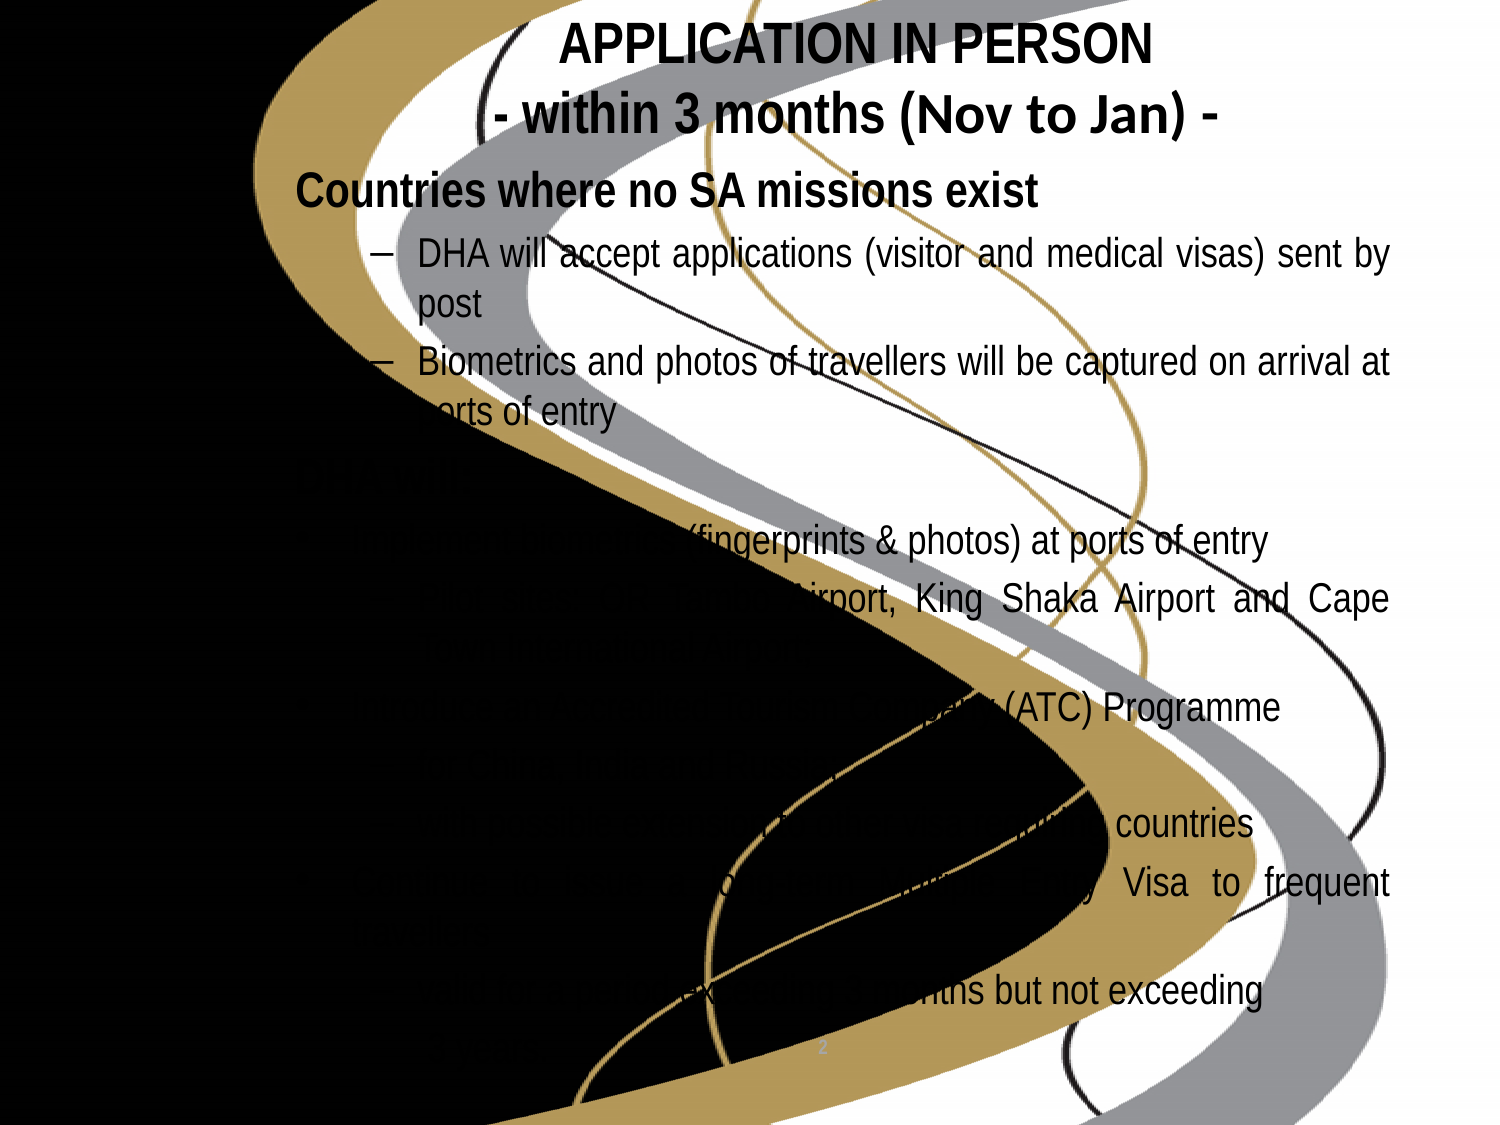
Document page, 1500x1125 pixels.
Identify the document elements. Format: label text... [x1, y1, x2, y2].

picture [0, 0, 1500, 1125]
list Countries where no SA missions exist DHA will accept applications (visitor and medical visas) sent by post Biometrics and photos of travellers will be captured on arrival at ports of entry DHA will: Implement biometrics (fingerprints & photos) at ports of entry Pilot sites: OR Tambo Airport, King Shaka Airport and Cape Town International Airport; Introduce an Accredited Tourism Company (ATC) Programme for China, India and Russia; with possible extension to other visa requiring countries Continue to issue a long-term Multiple Entry Visa to frequent travellers valid for a period exceeding 3 months but not exceeding 3 years. [280, 149, 1406, 1088]
text_box APPLICATION IN PERSON - within 3 months (Nov to Jan) - [224, 37, 1488, 113]
